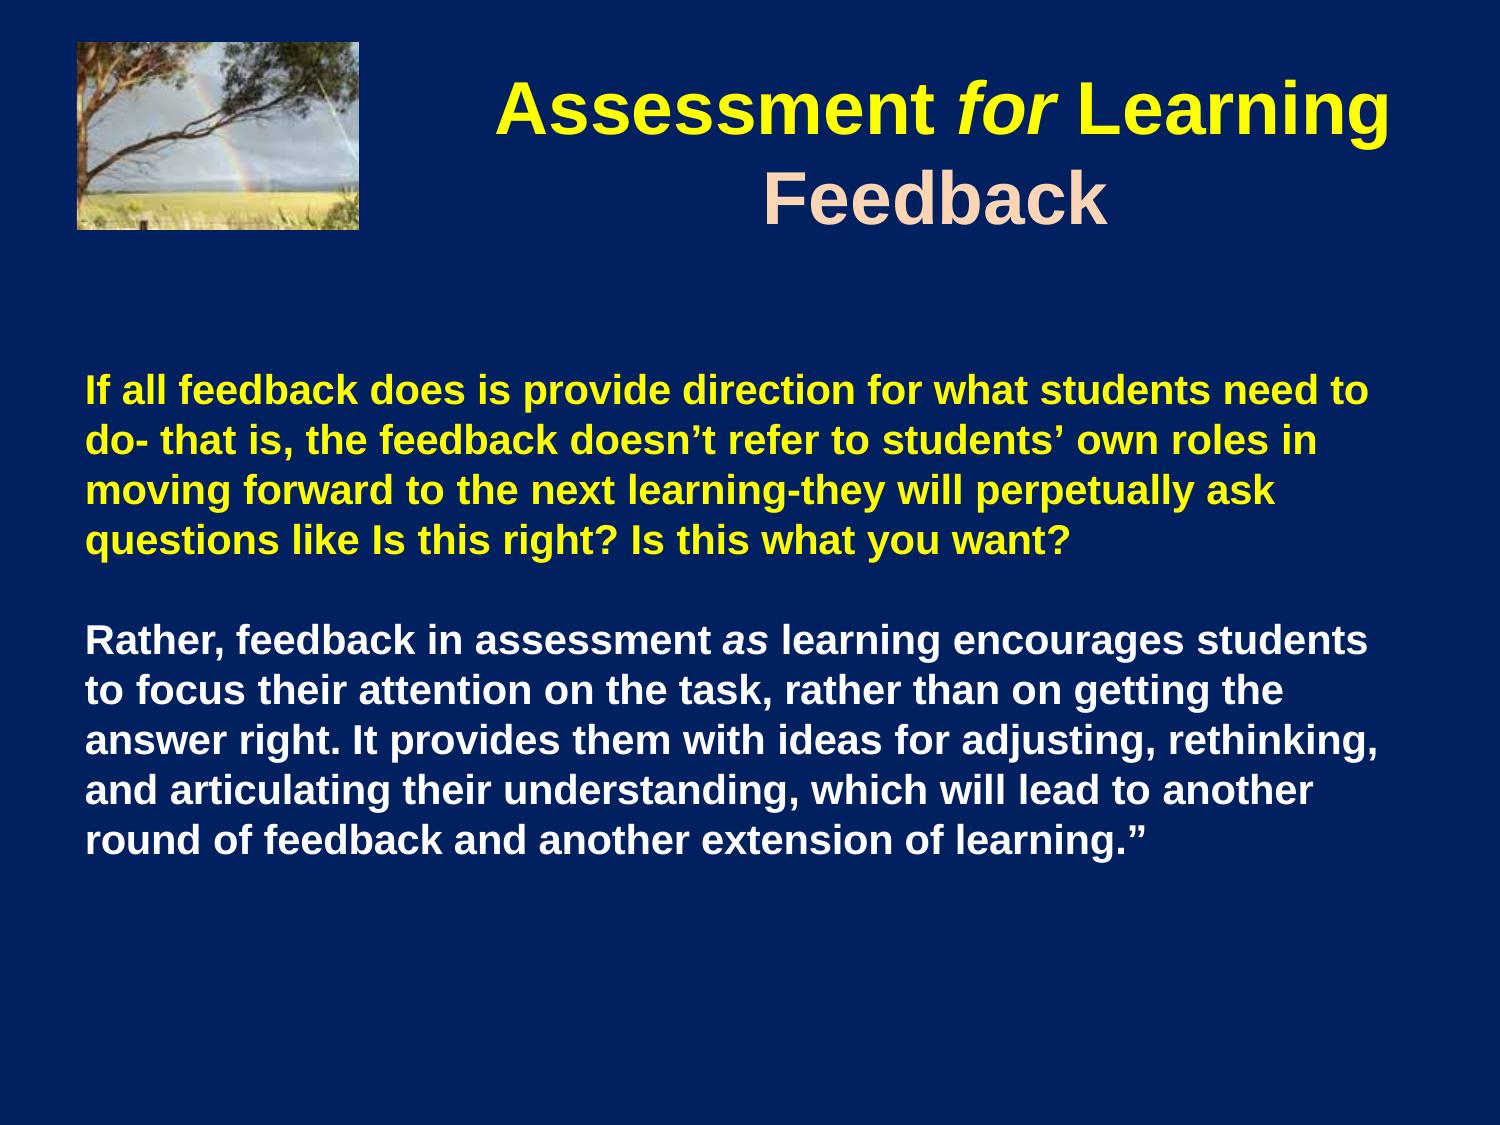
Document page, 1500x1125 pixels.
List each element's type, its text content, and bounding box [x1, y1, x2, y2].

title Assessment for Learning Feedback [47, 39, 1453, 236]
text_box If all feedback does is provide direction for what students need to do- that is, the feedback doesn’t refer to students’ own roles in moving forward to the next learning-they will perpetually ask questions like Is this right? Is this what you want? Rather, feedback in assessment as learning encourages students to focus their attention on the task, rather than on getting the answer right. It provides them with ideas for adjusting, rethinking, and articulating their understanding, which will lead to another round of feedback and another extension of learning.” [82, 362, 1408, 982]
